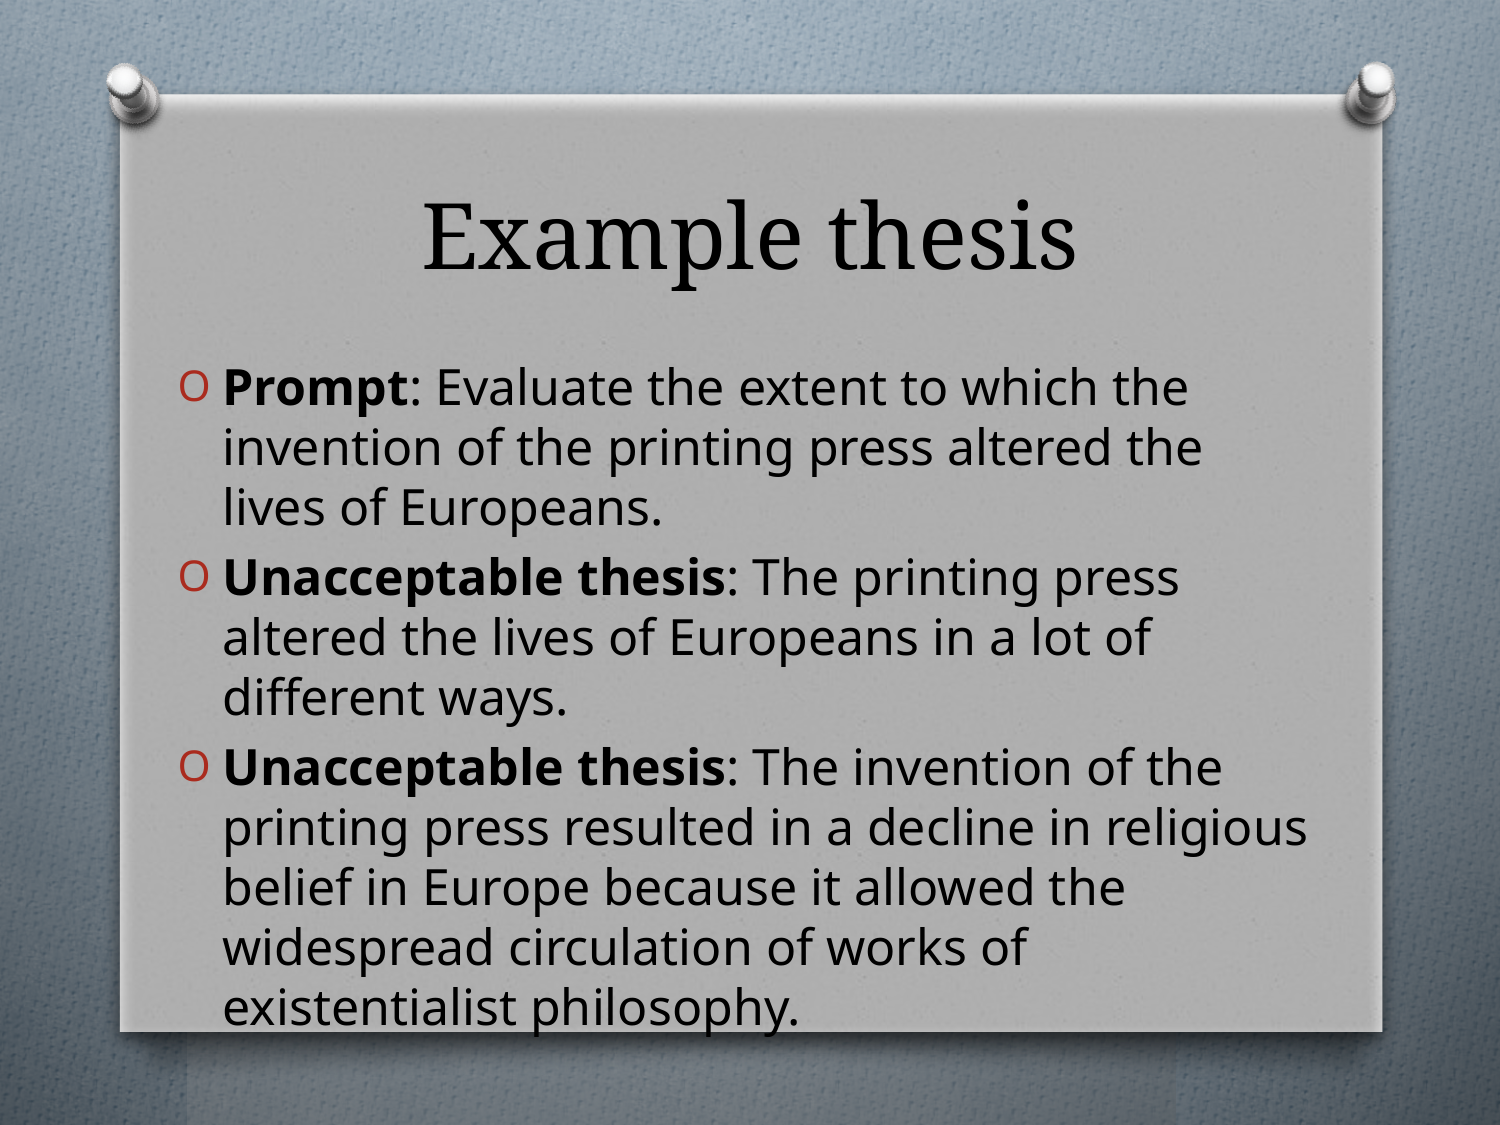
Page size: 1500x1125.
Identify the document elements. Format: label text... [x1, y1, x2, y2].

list Prompt: Evaluate the extent to which the invention of the printing press altered the lives of Europeans. Unacceptable thesis: The printing press altered the lives of Europeans in a lot of different ways. Unacceptable thesis: The invention of the printing press resulted in a decline in religious belief in Europe because it allowed the widespread circulation of works of existentialist philosophy. [162, 347, 1325, 1000]
title Example thesis [179, 134, 1323, 332]
picture [1317, 35, 1439, 156]
picture [75, 29, 198, 153]
